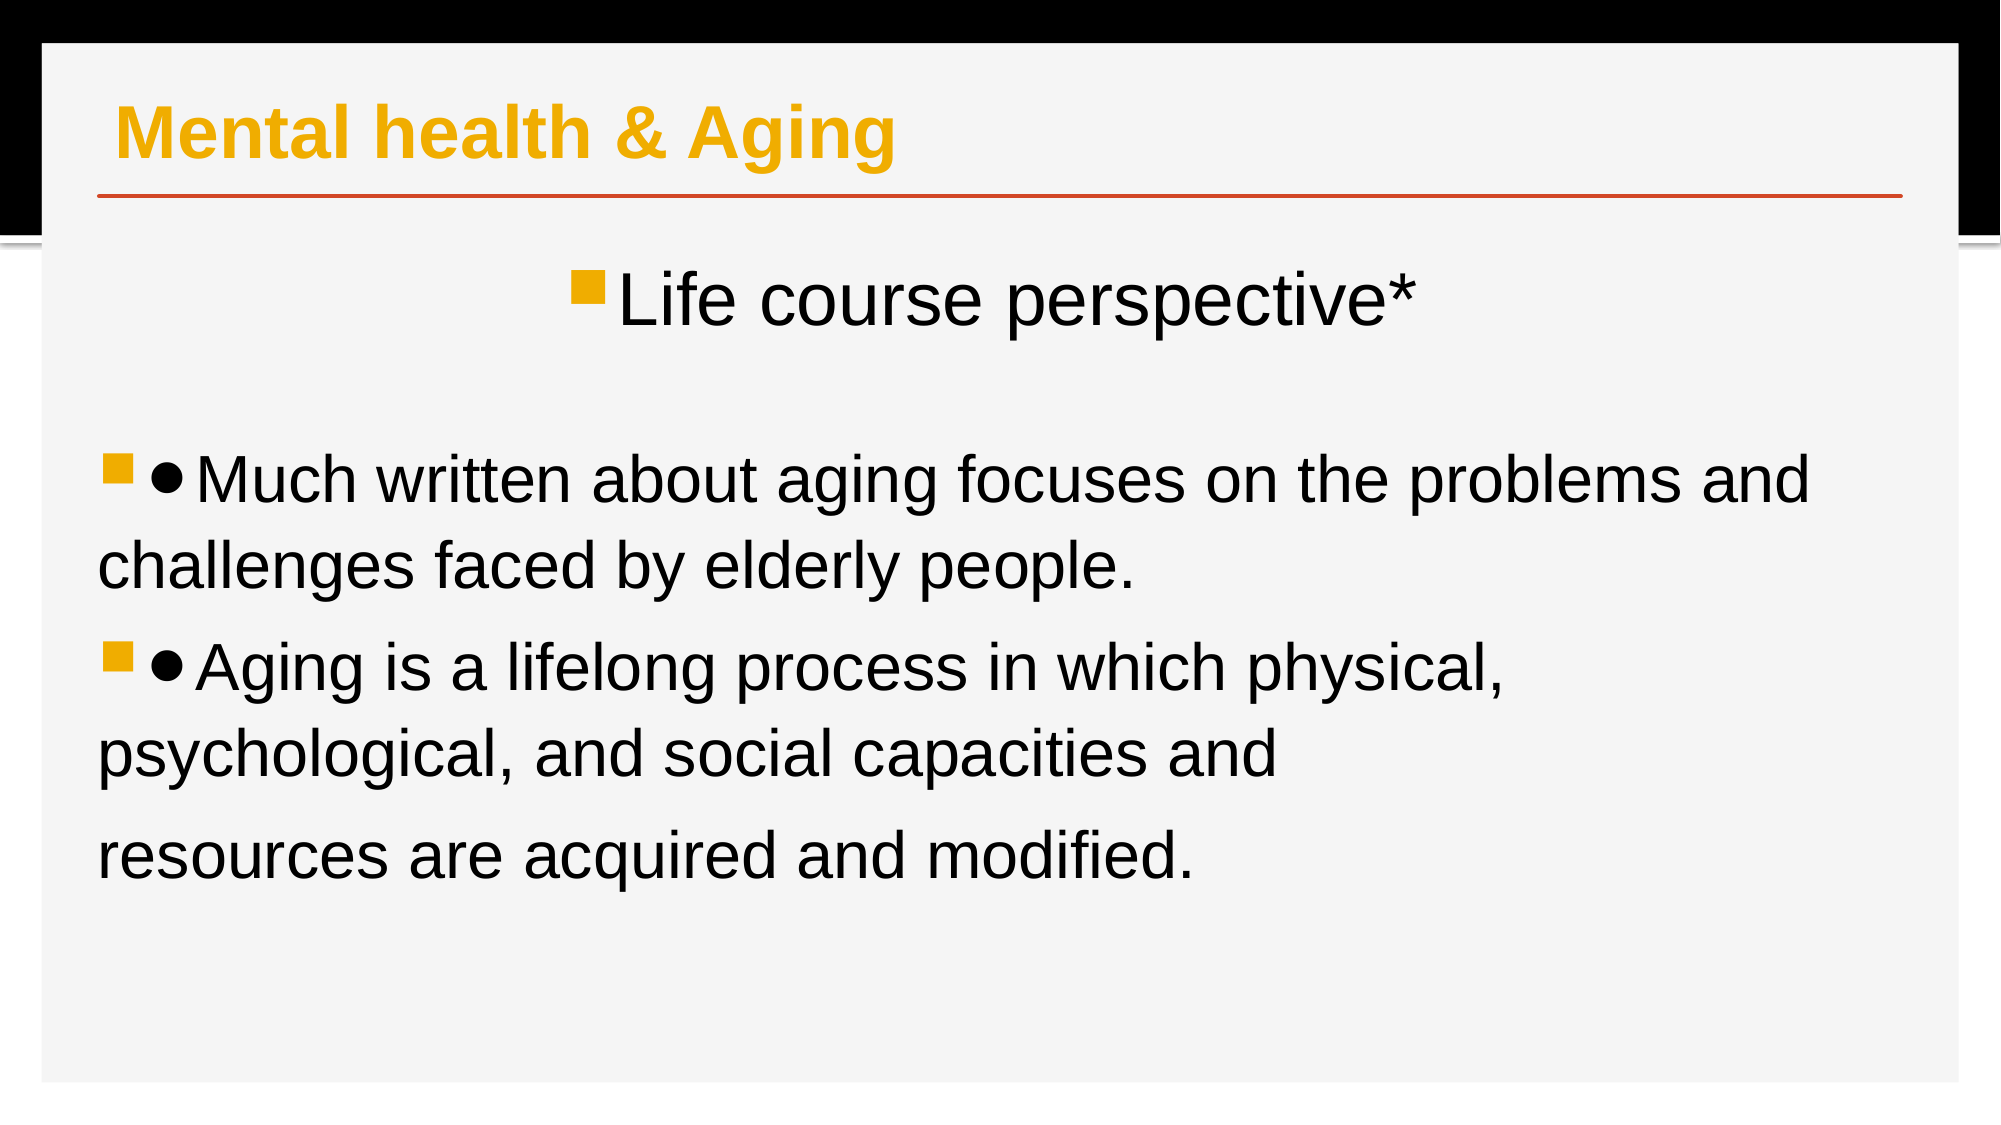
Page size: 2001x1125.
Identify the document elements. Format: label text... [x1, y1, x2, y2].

title Mental health & Aging [99, 25, 1900, 231]
list Life course perspective* ⚫Much written about aging focuses on the problems and challenges faced by elderly people. ⚫Aging is a lifelong process in which physical, psychological, and social capacities and resources are acquired and modified. [88, 235, 1903, 966]
